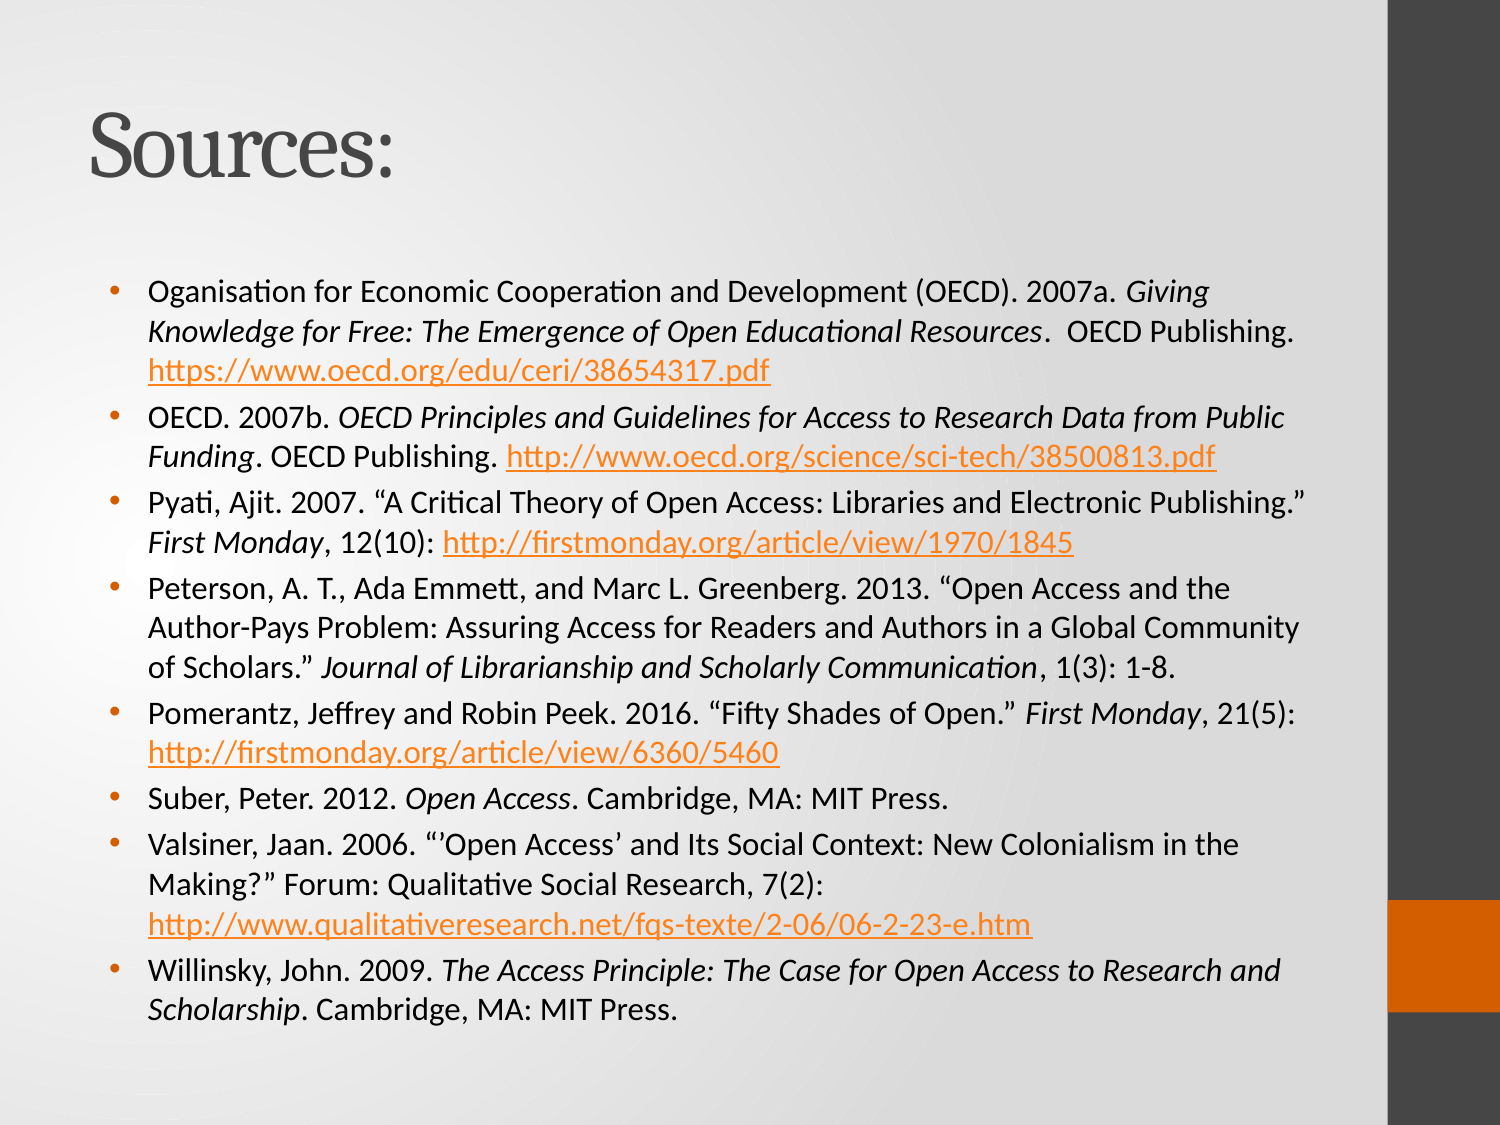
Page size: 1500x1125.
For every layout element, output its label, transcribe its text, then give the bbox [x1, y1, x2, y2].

list Oganisation for Economic Cooperation and Development (OECD). 2007a. Giving Knowledge for Free: The Emergence of Open Educational Resources. OECD Publishing. https://www.oecd.org/edu/ceri/38654317.pdf OECD. 2007b. OECD Principles and Guidelines for Access to Research Data from Public Funding. OECD Publishing. http://www.oecd.org/science/sci-tech/38500813.pdf Pyati, Ajit. 2007. “A Critical Theory of Open Access: Libraries and Electronic Publishing.” First Monday, 12(10): http://firstmonday.org/article/view/1970/1845 Peterson, A. T., Ada Emmett, and Marc L. Greenberg. 2013. “Open Access and the Author-Pays Problem: Assuring Access for Readers and Authors in a Global Community of Scholars.” Journal of Librarianship and Scholarly Communication, 1(3): 1-8. Pomerantz, Jeffrey and Robin Peek. 2016. “Fifty Shades of Open.” First Monday, 21(5): http://firstmonday.org/article/view/6360/5460 Suber, Peter. 2012. Open Access. Cambridge, MA: MIT Press. Valsiner, Jaan. 2006. “’Open Access’ and Its Social Context: New Colonialism in the Making?” Forum: Qualitative Social Research, 7(2): http://www.qualitativeresearch.net/fqs-texte/2-06/06-2-23-e.htm Willinsky, John. 2009. The Access Principle: The Case for Open Access to Research and Scholarship. Cambridge, MA: MIT Press. [75, 262, 1325, 1050]
title Sources: [75, 45, 1325, 233]
